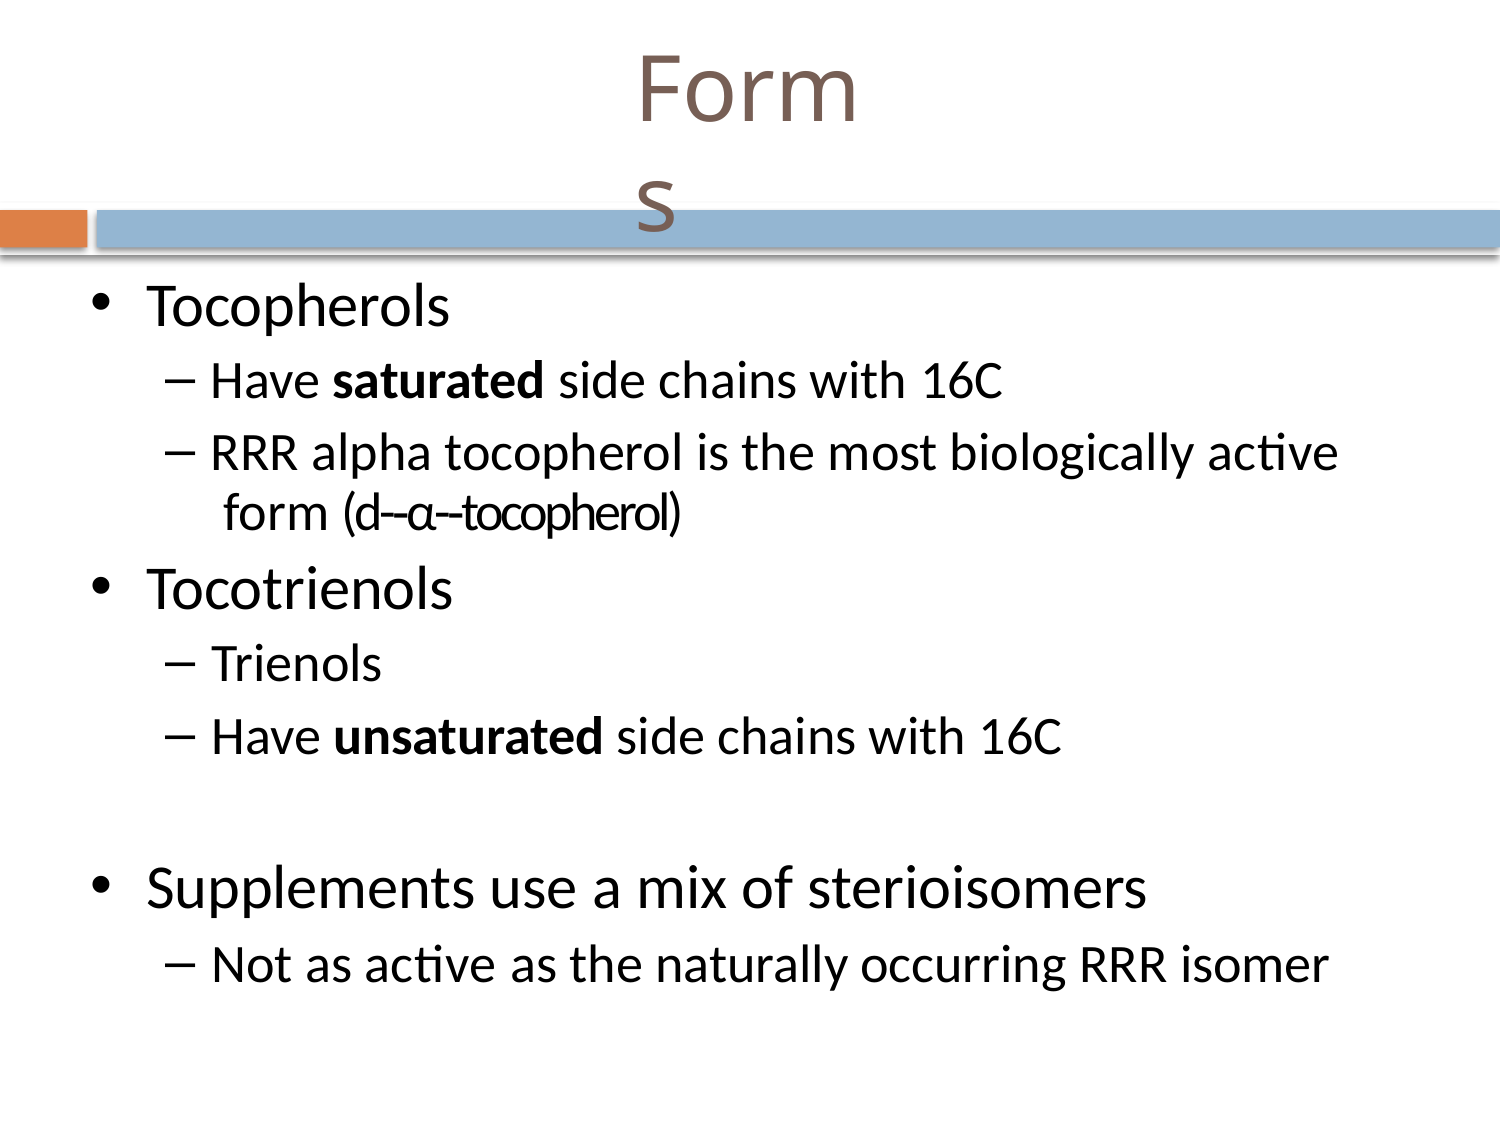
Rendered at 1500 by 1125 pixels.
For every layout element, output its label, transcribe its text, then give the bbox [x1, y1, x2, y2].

text_box Tocopherols Have saturated side chains with 16C RRR alpha tocopherol is the most biologically active form (d-­‐α-­‐tocopherol) Tocotrienols Trienols Have unsaturated side chains with 16C Supplements use a mix of sterioisomers Not as active as the naturally occurring RRR isomer [87, 255, 1347, 994]
title Forms [632, 27, 869, 250]
